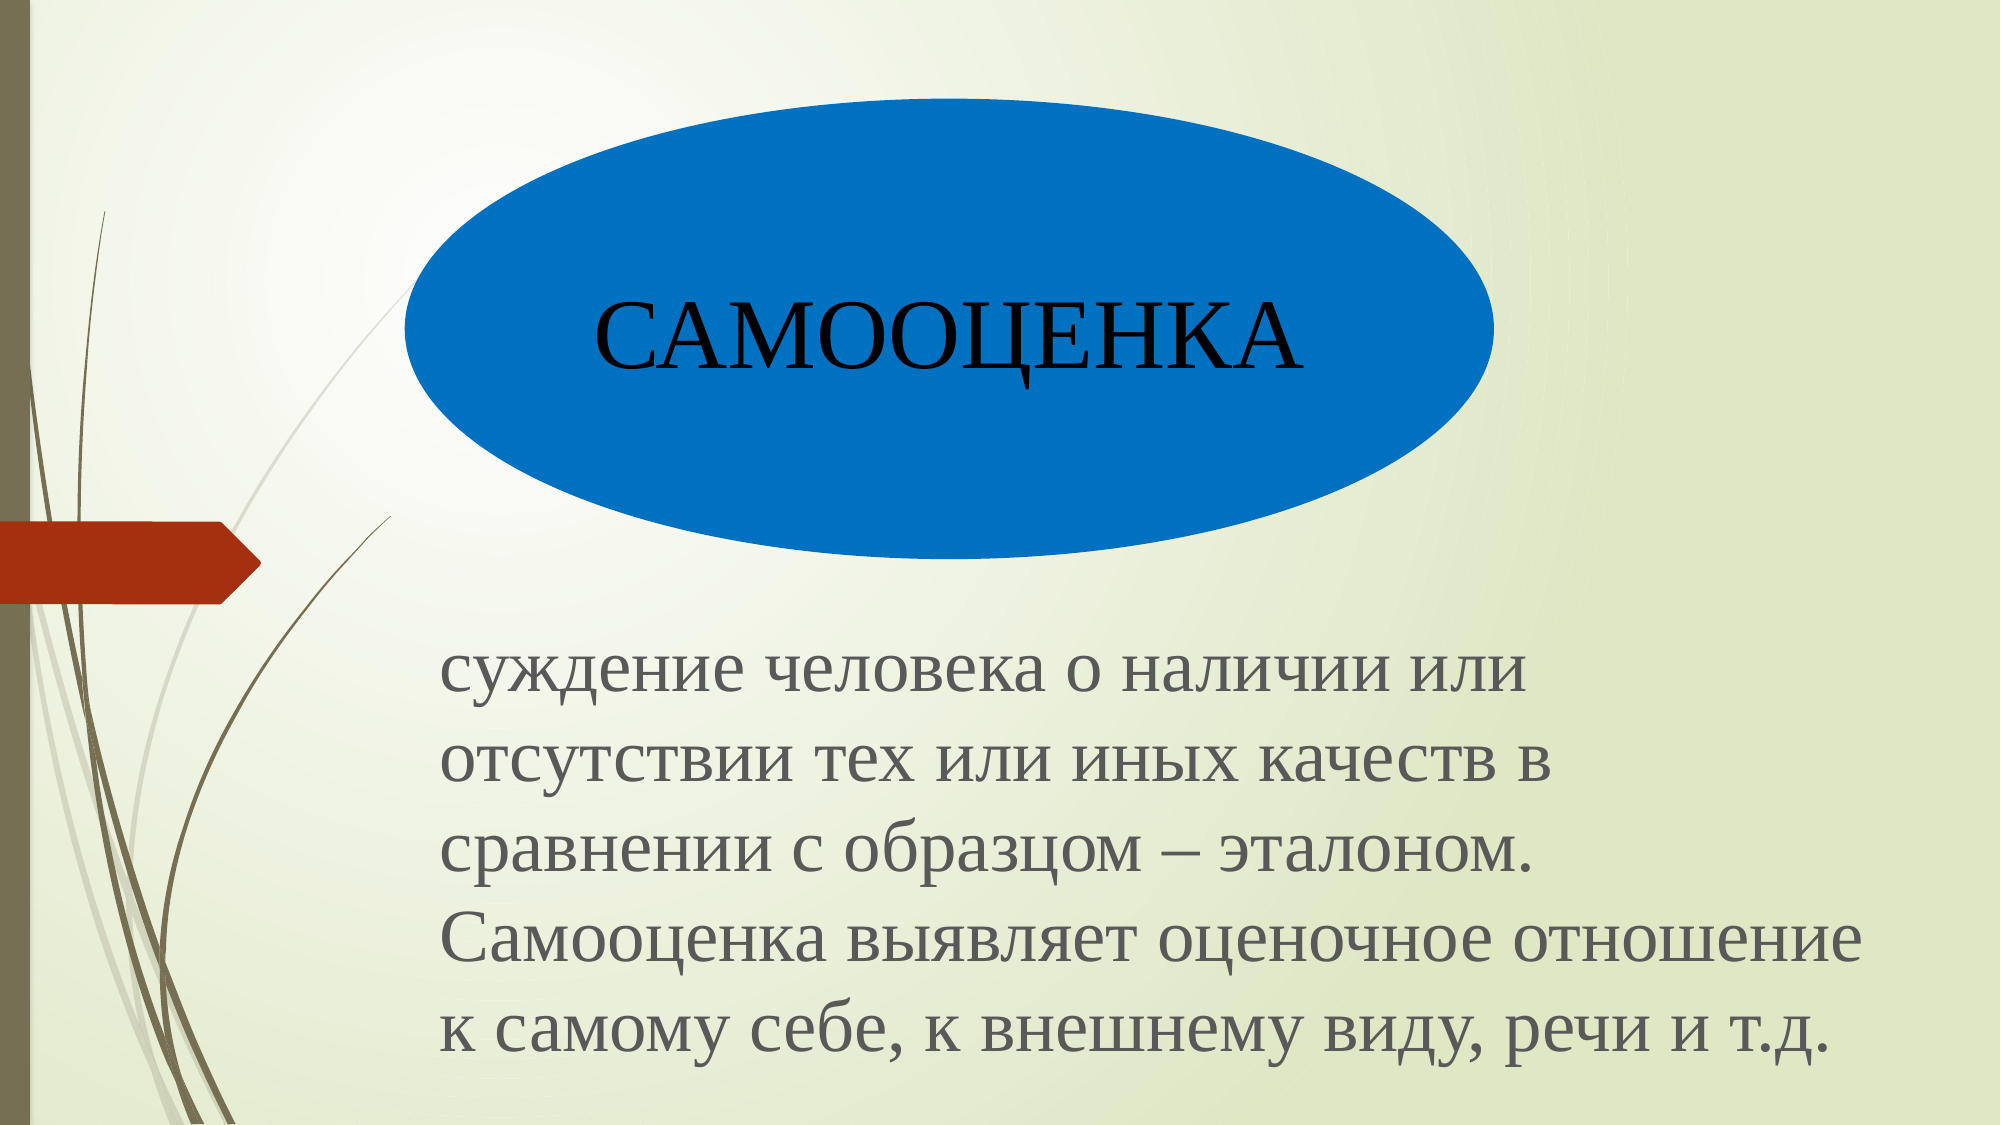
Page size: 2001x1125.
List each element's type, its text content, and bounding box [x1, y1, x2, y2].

list суждение человека о наличии или отсутствии тех или иных качеств в сравнении с образцом – эталоном. Самооценка выявляет оценочное отношение к самому себе, к внешнему виду, речи и т.д. [424, 714, 1888, 970]
text_box САМООЦЕНКА [404, 98, 1494, 560]
title Самооценка [424, 99, 1888, 612]
